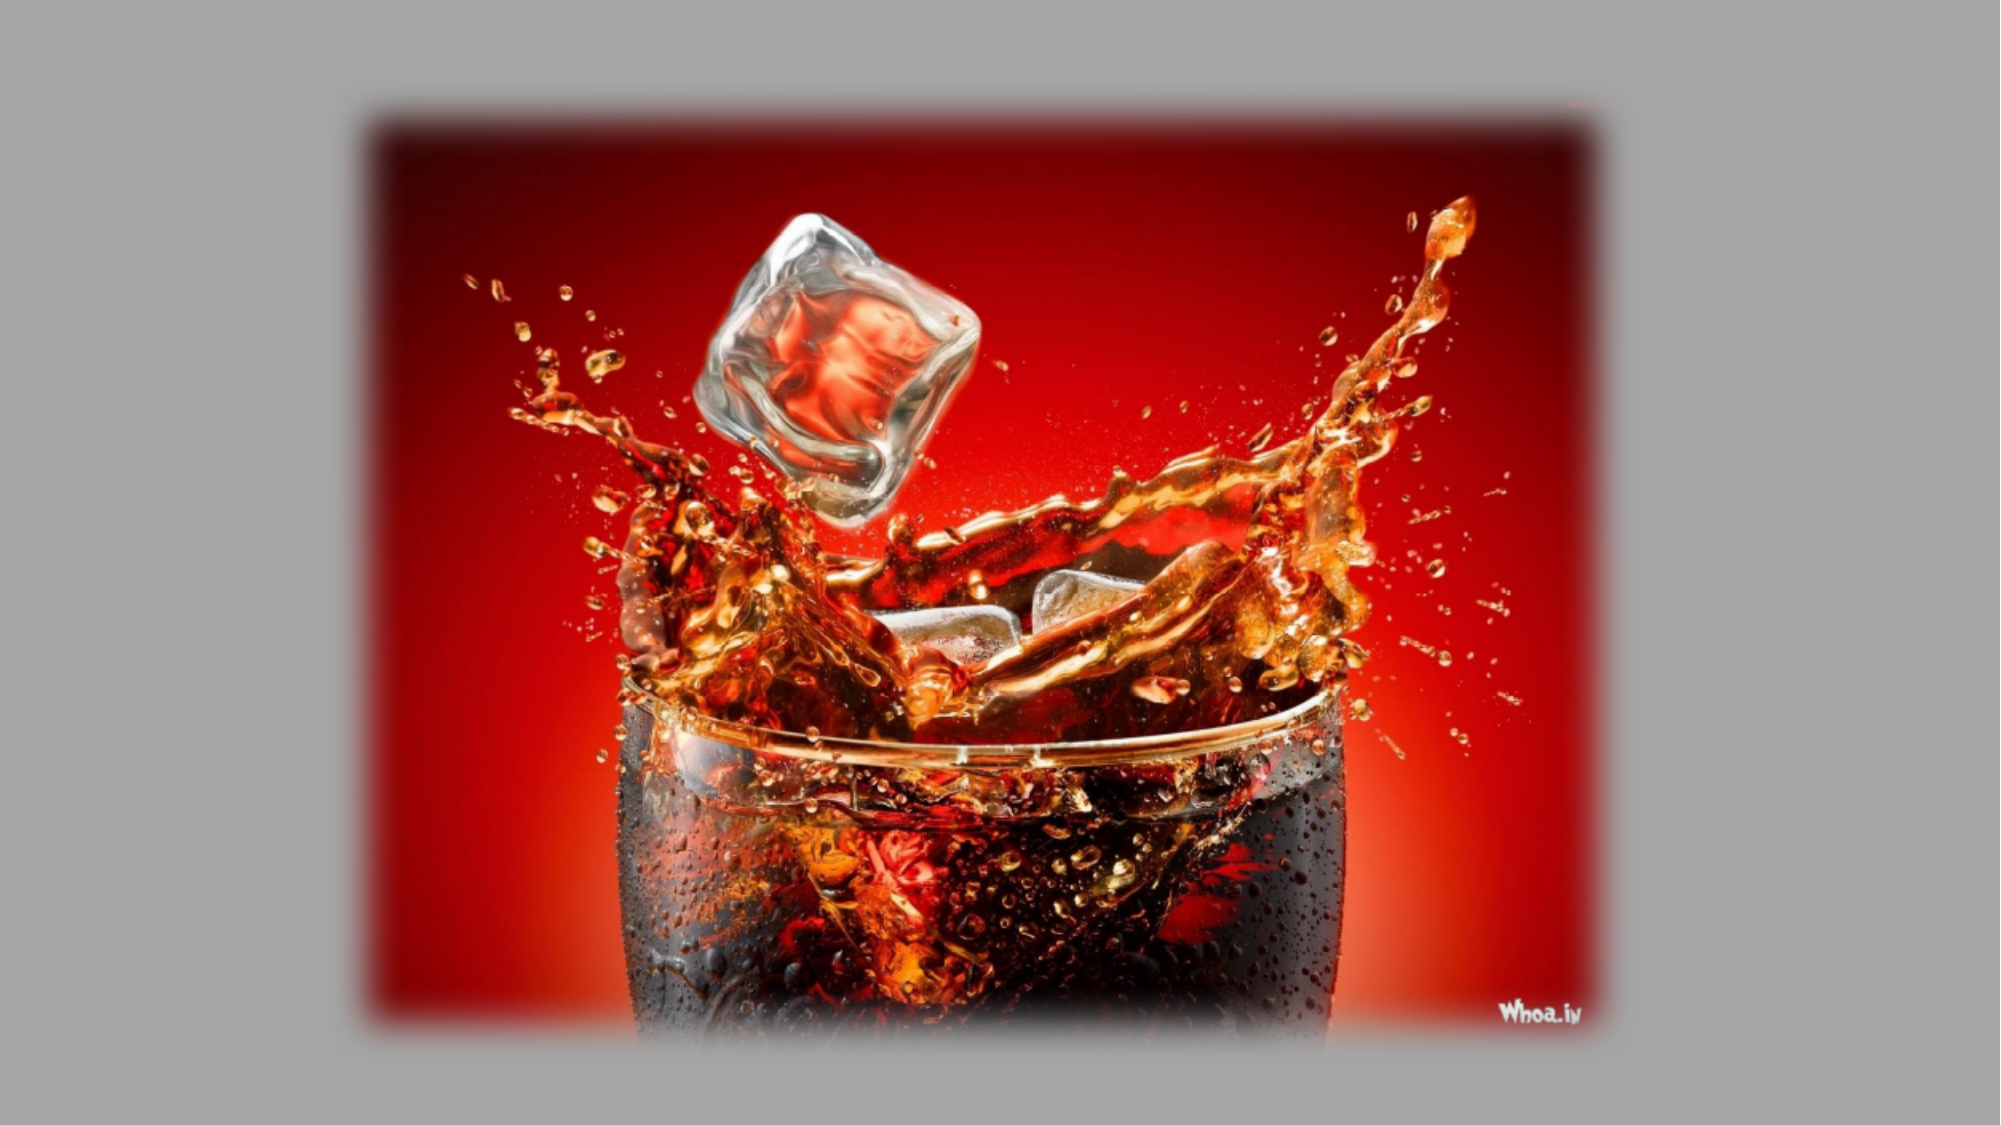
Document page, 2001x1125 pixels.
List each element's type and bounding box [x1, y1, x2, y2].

picture [330, 82, 1635, 1061]
